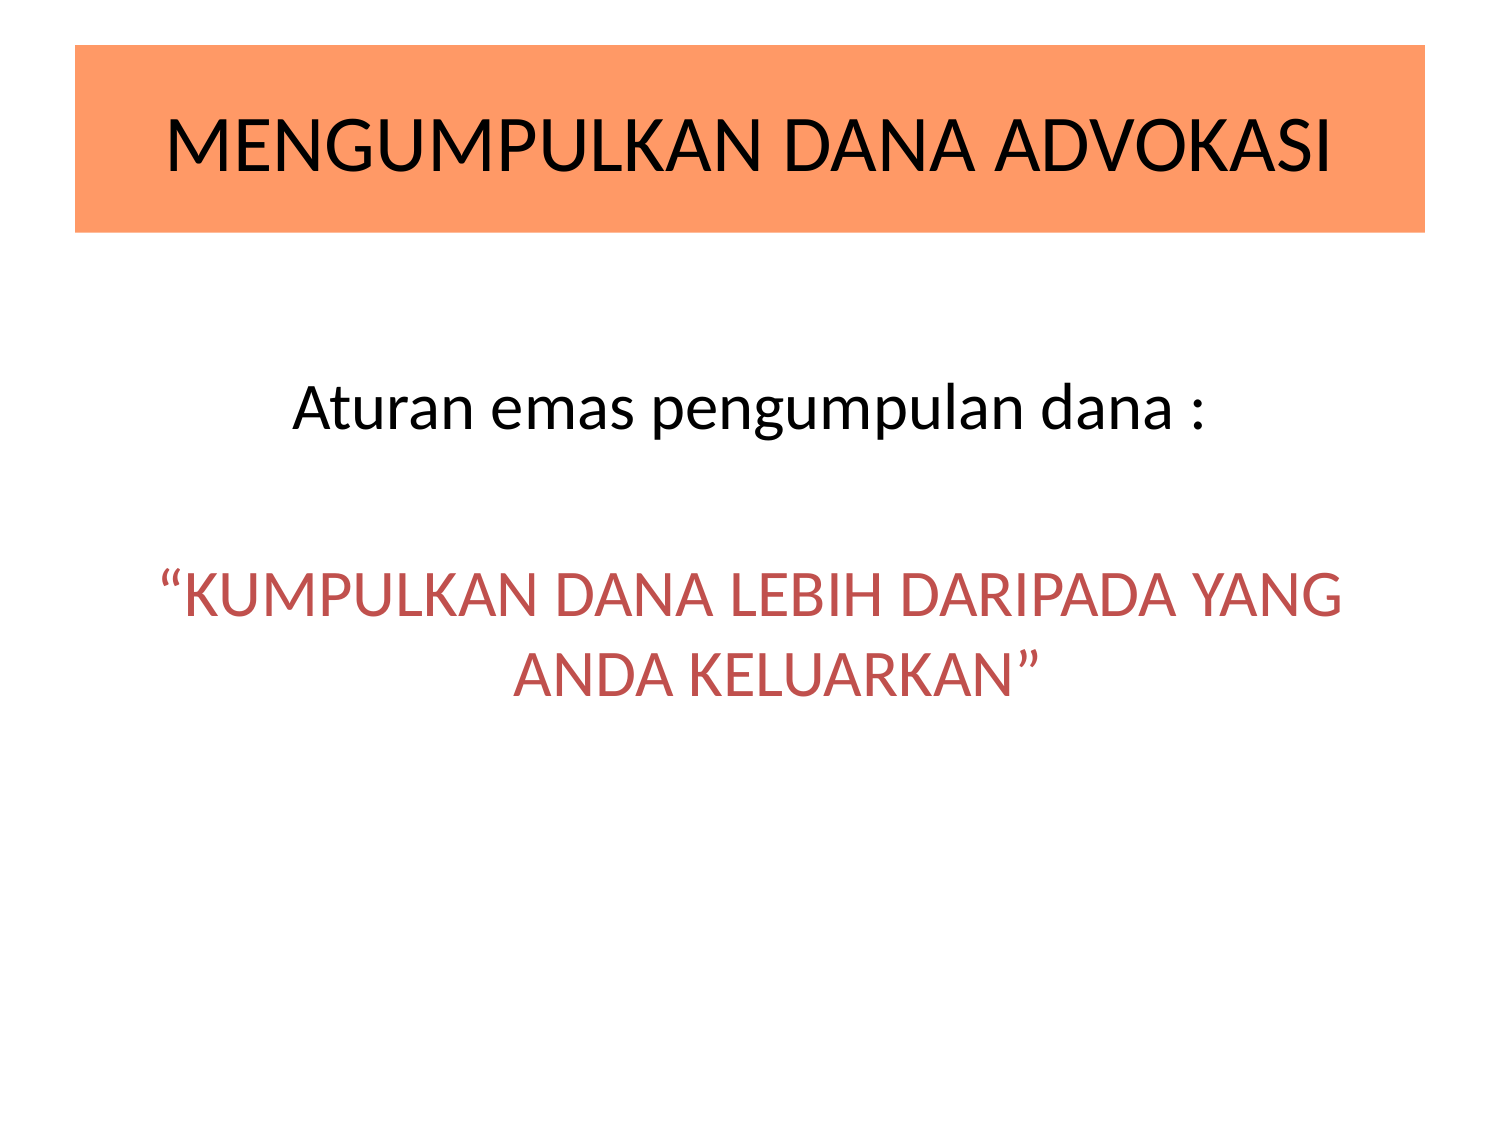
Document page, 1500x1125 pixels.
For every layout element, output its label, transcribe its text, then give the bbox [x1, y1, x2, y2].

title MENGUMPULKAN DANA ADVOKASI [75, 45, 1425, 233]
list Aturan emas pengumpulan dana : “KUMPULKAN DANA LEBIH DARIPADA YANG ANDA KELUARKAN” [75, 262, 1425, 1005]
